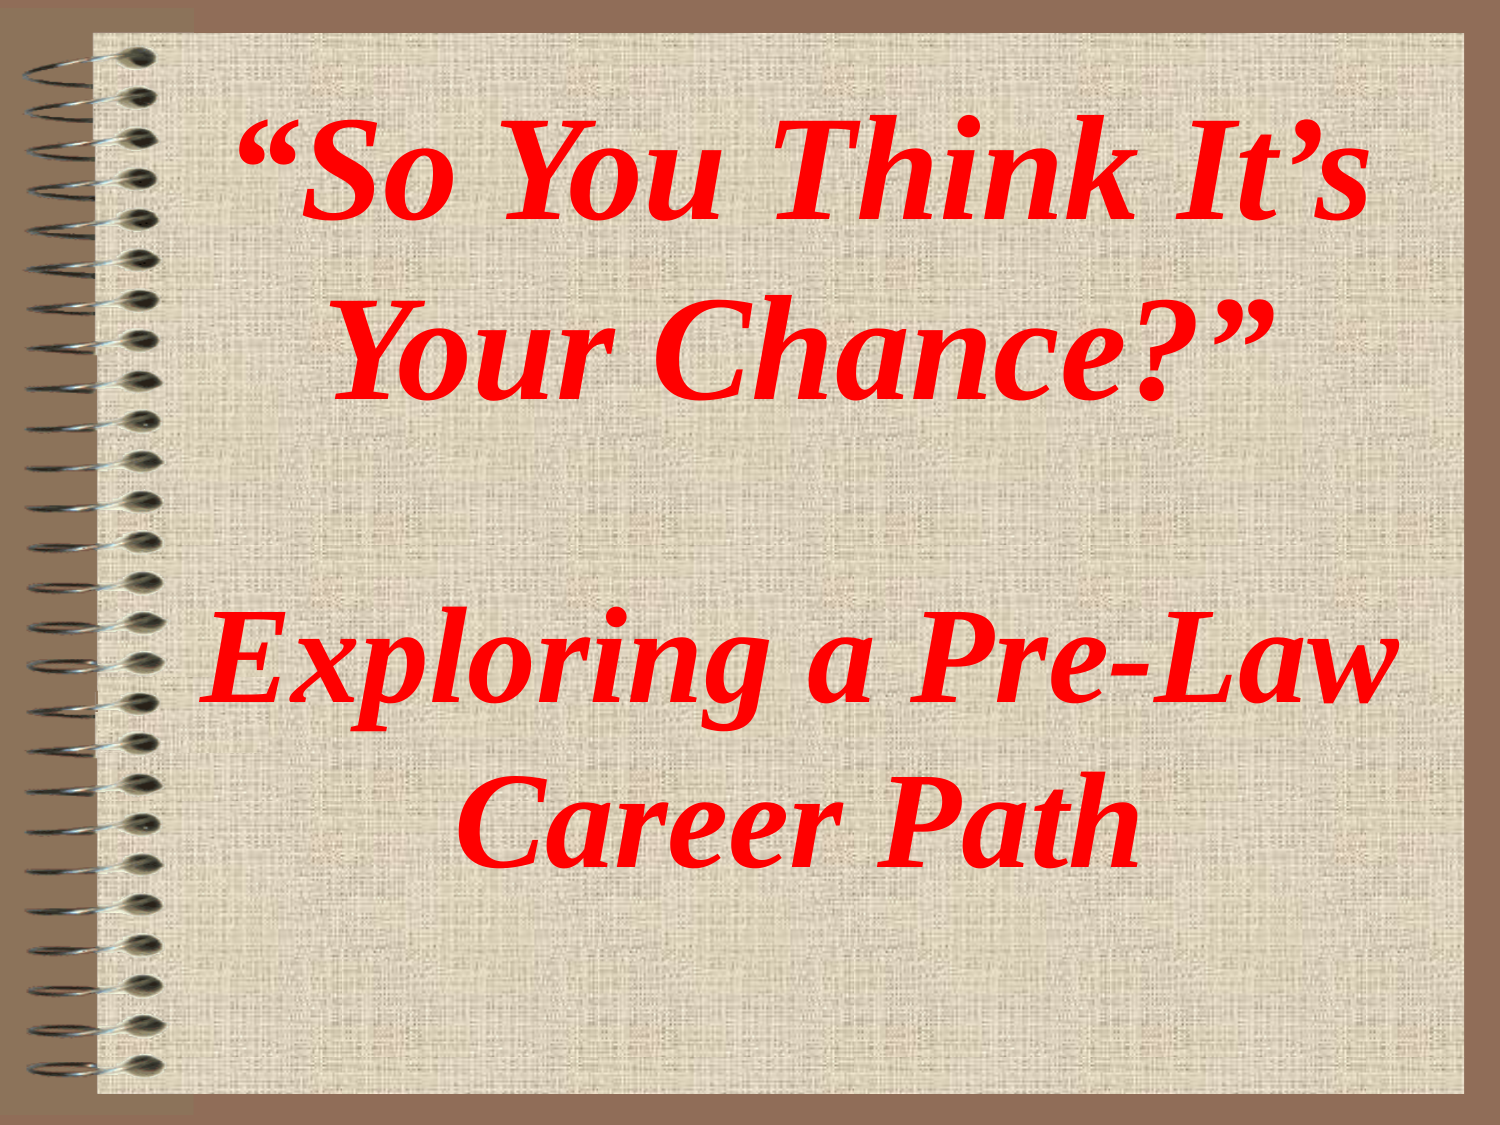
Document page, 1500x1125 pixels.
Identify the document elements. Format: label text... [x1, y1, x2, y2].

picture [0, 8, 1465, 1115]
text_box “So You Think It’s Your Chance?” Exploring a Pre-Law Career Path [137, 62, 1463, 1075]
